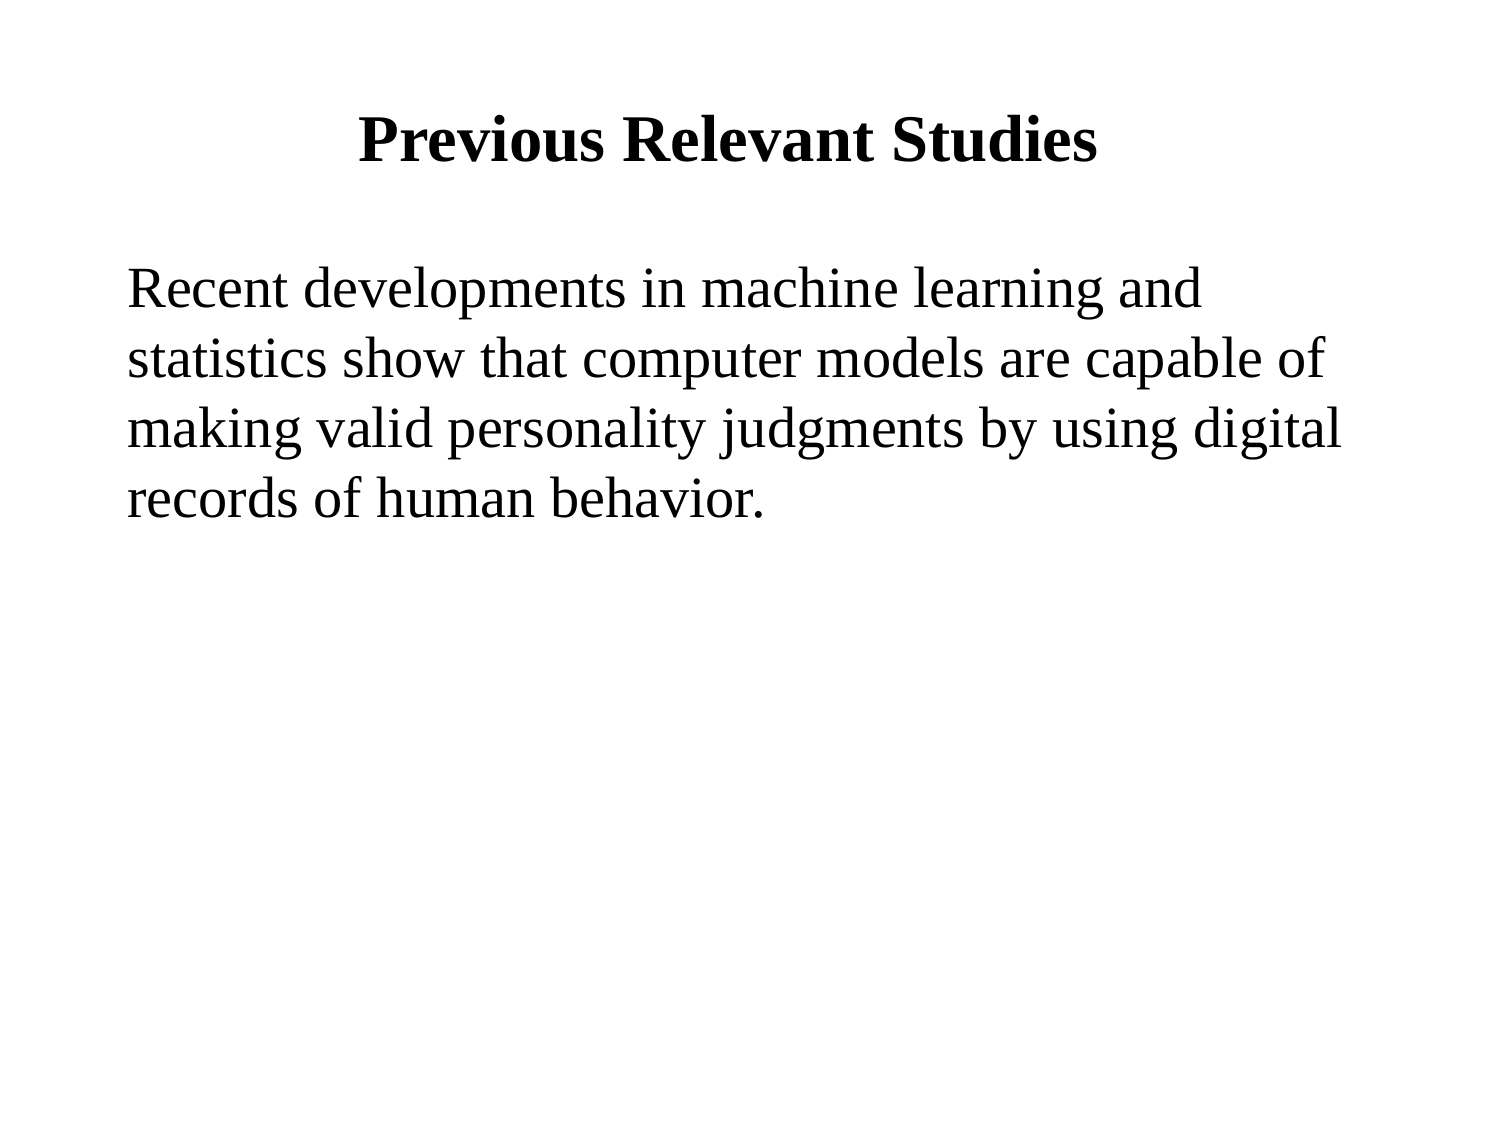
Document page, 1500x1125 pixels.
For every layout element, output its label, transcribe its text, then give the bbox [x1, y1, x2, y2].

list Recent developments in machine learning and statistics show that computer models are capable of making valid personality judgments by using digital records of human behavior. [112, 241, 1388, 1000]
title Previous Relevant Studies [99, 58, 1375, 211]
